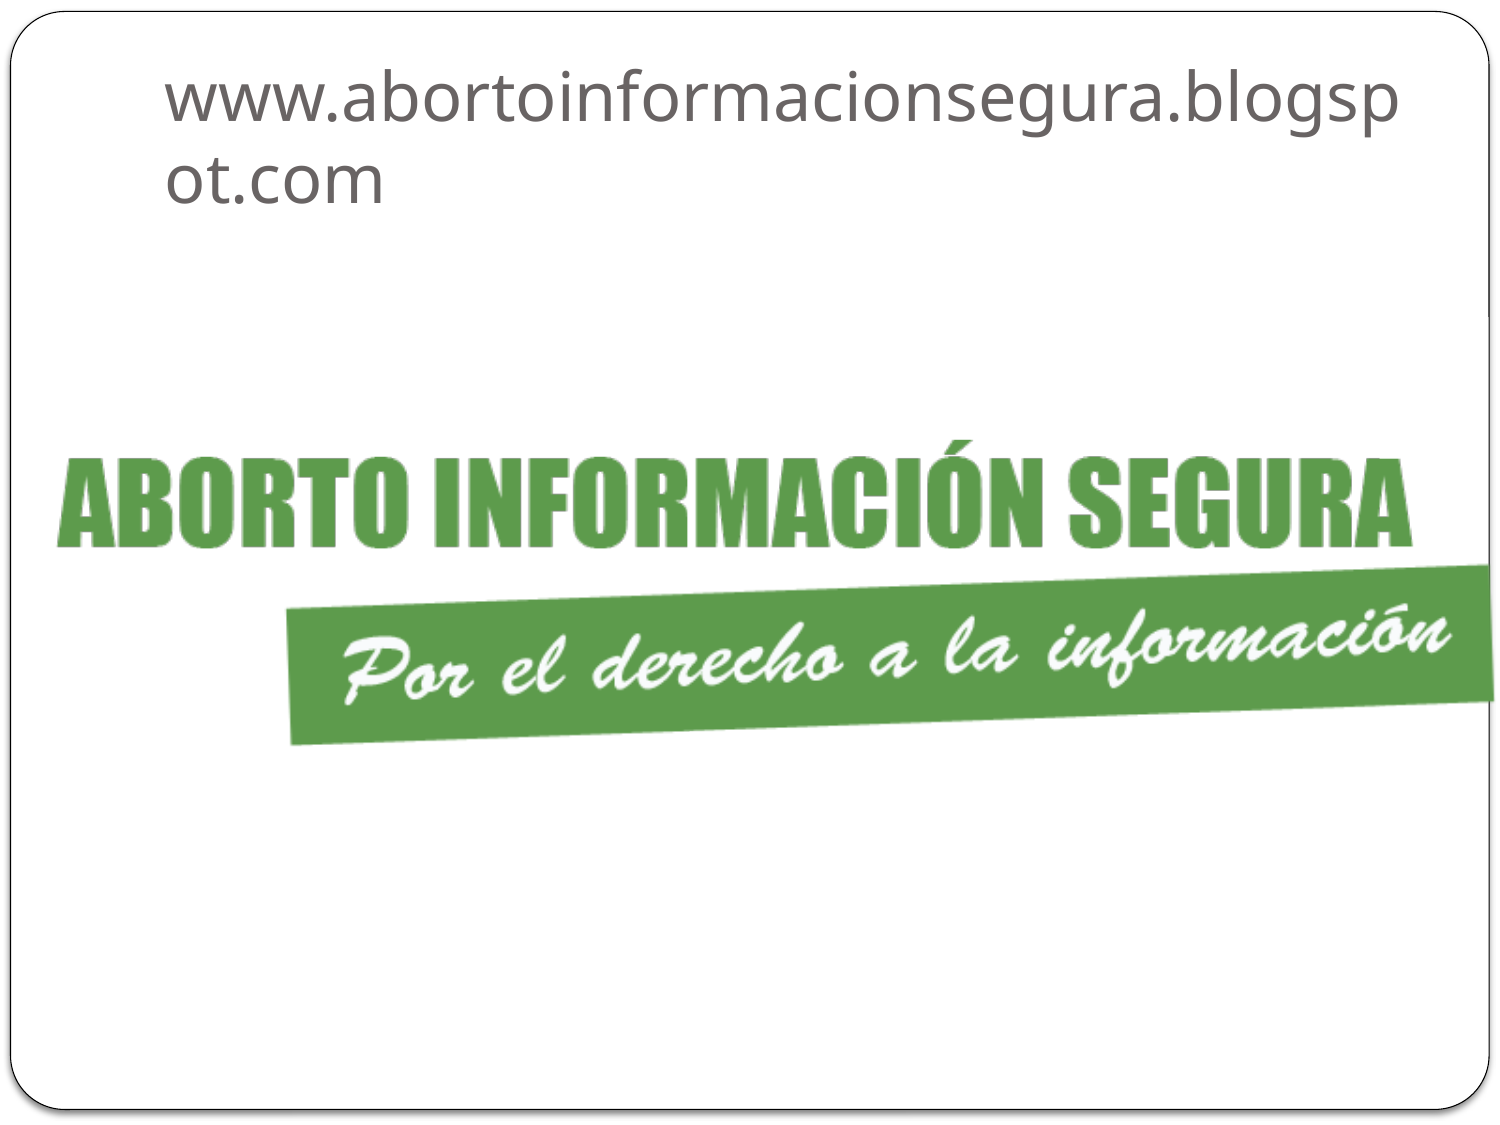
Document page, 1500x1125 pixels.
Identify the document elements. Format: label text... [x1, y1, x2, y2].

picture [0, 408, 1500, 777]
title www.abortoinformacionsegura.blogspot.com [150, 45, 1425, 233]
